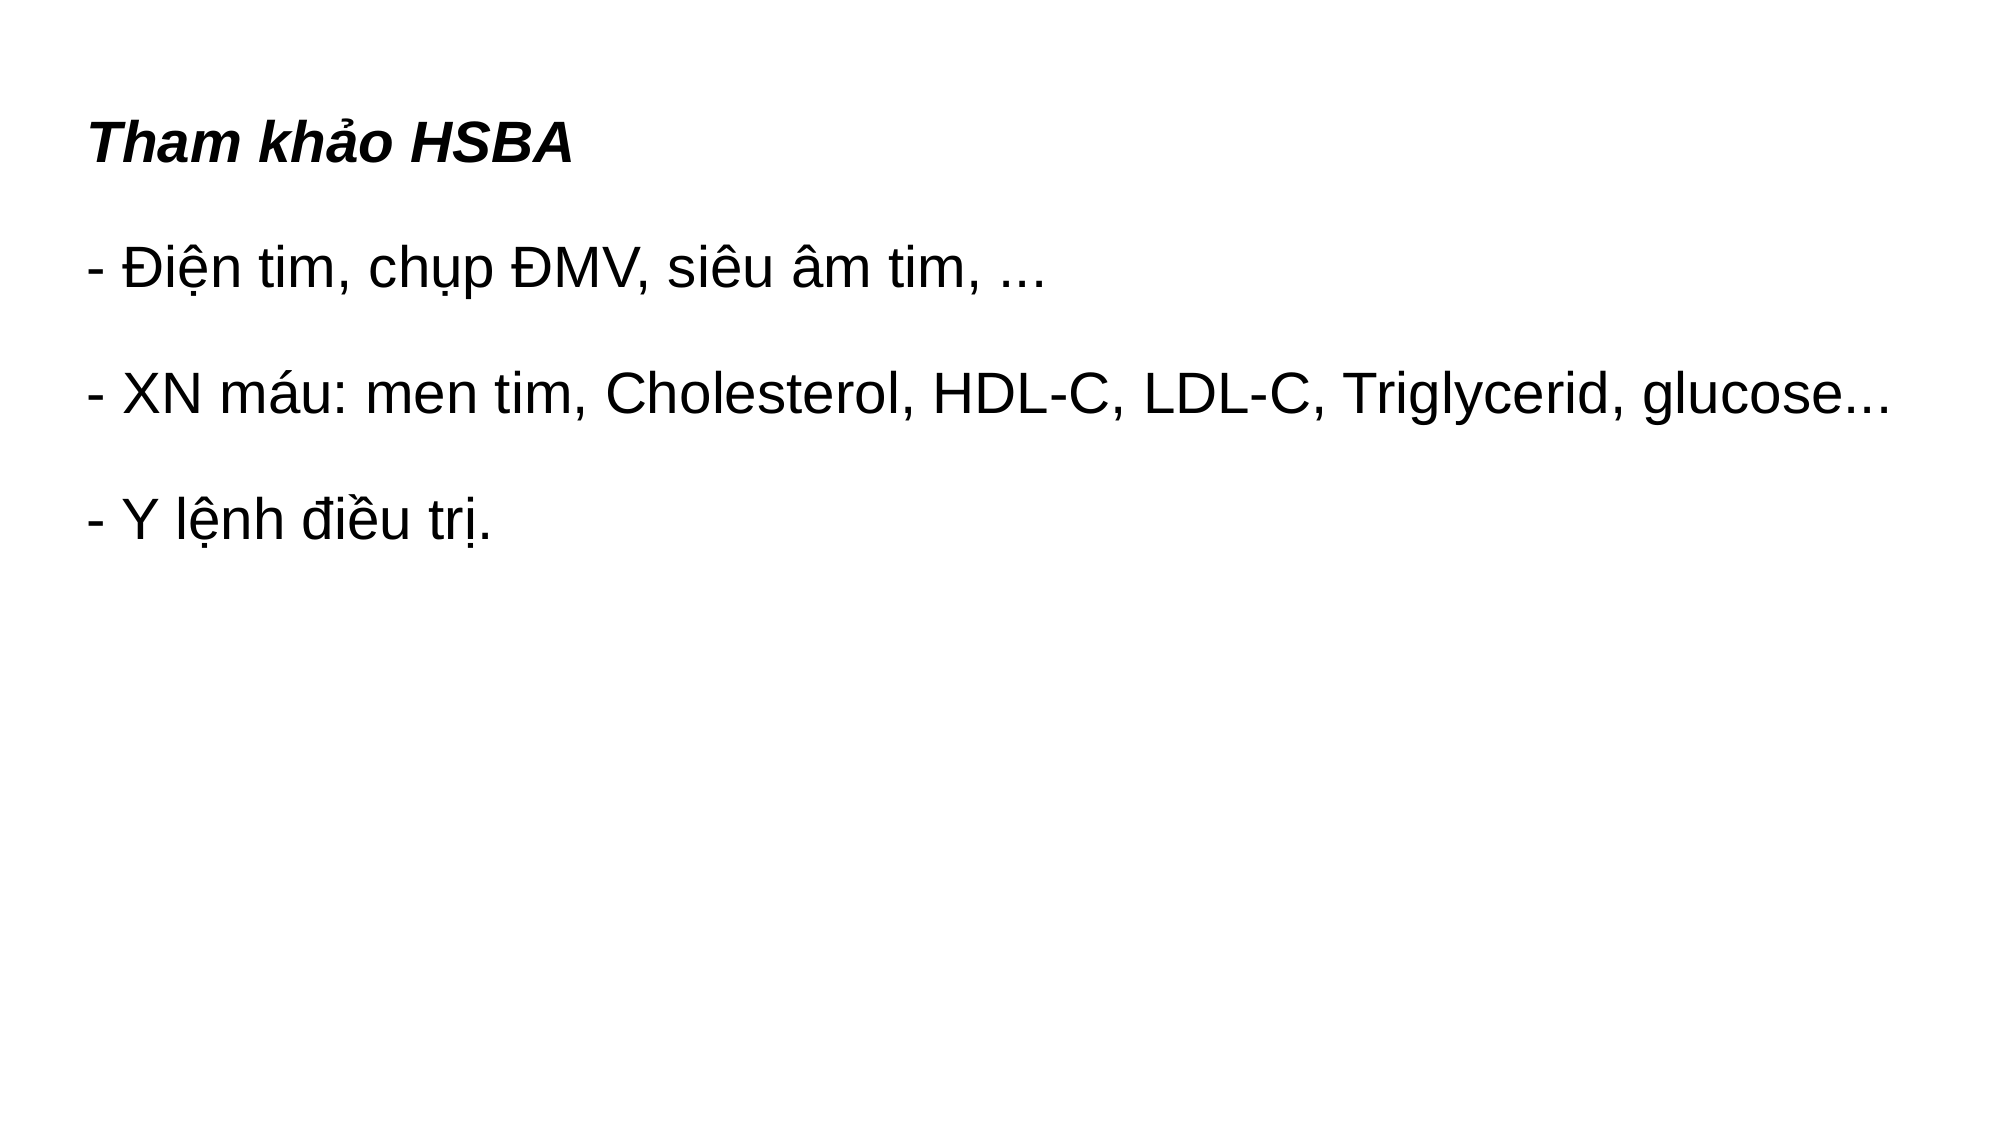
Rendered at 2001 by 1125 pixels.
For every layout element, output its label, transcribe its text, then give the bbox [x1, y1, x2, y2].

list Tham khảo HSBA - Điện tim, chụp ĐMV, siêu âm tim, ... - XN máu: men tim, Cholesterol, HDL-C, LDL-C, Triglycerid, glucose... - Y lệnh điều trị. [71, 61, 1920, 1075]
